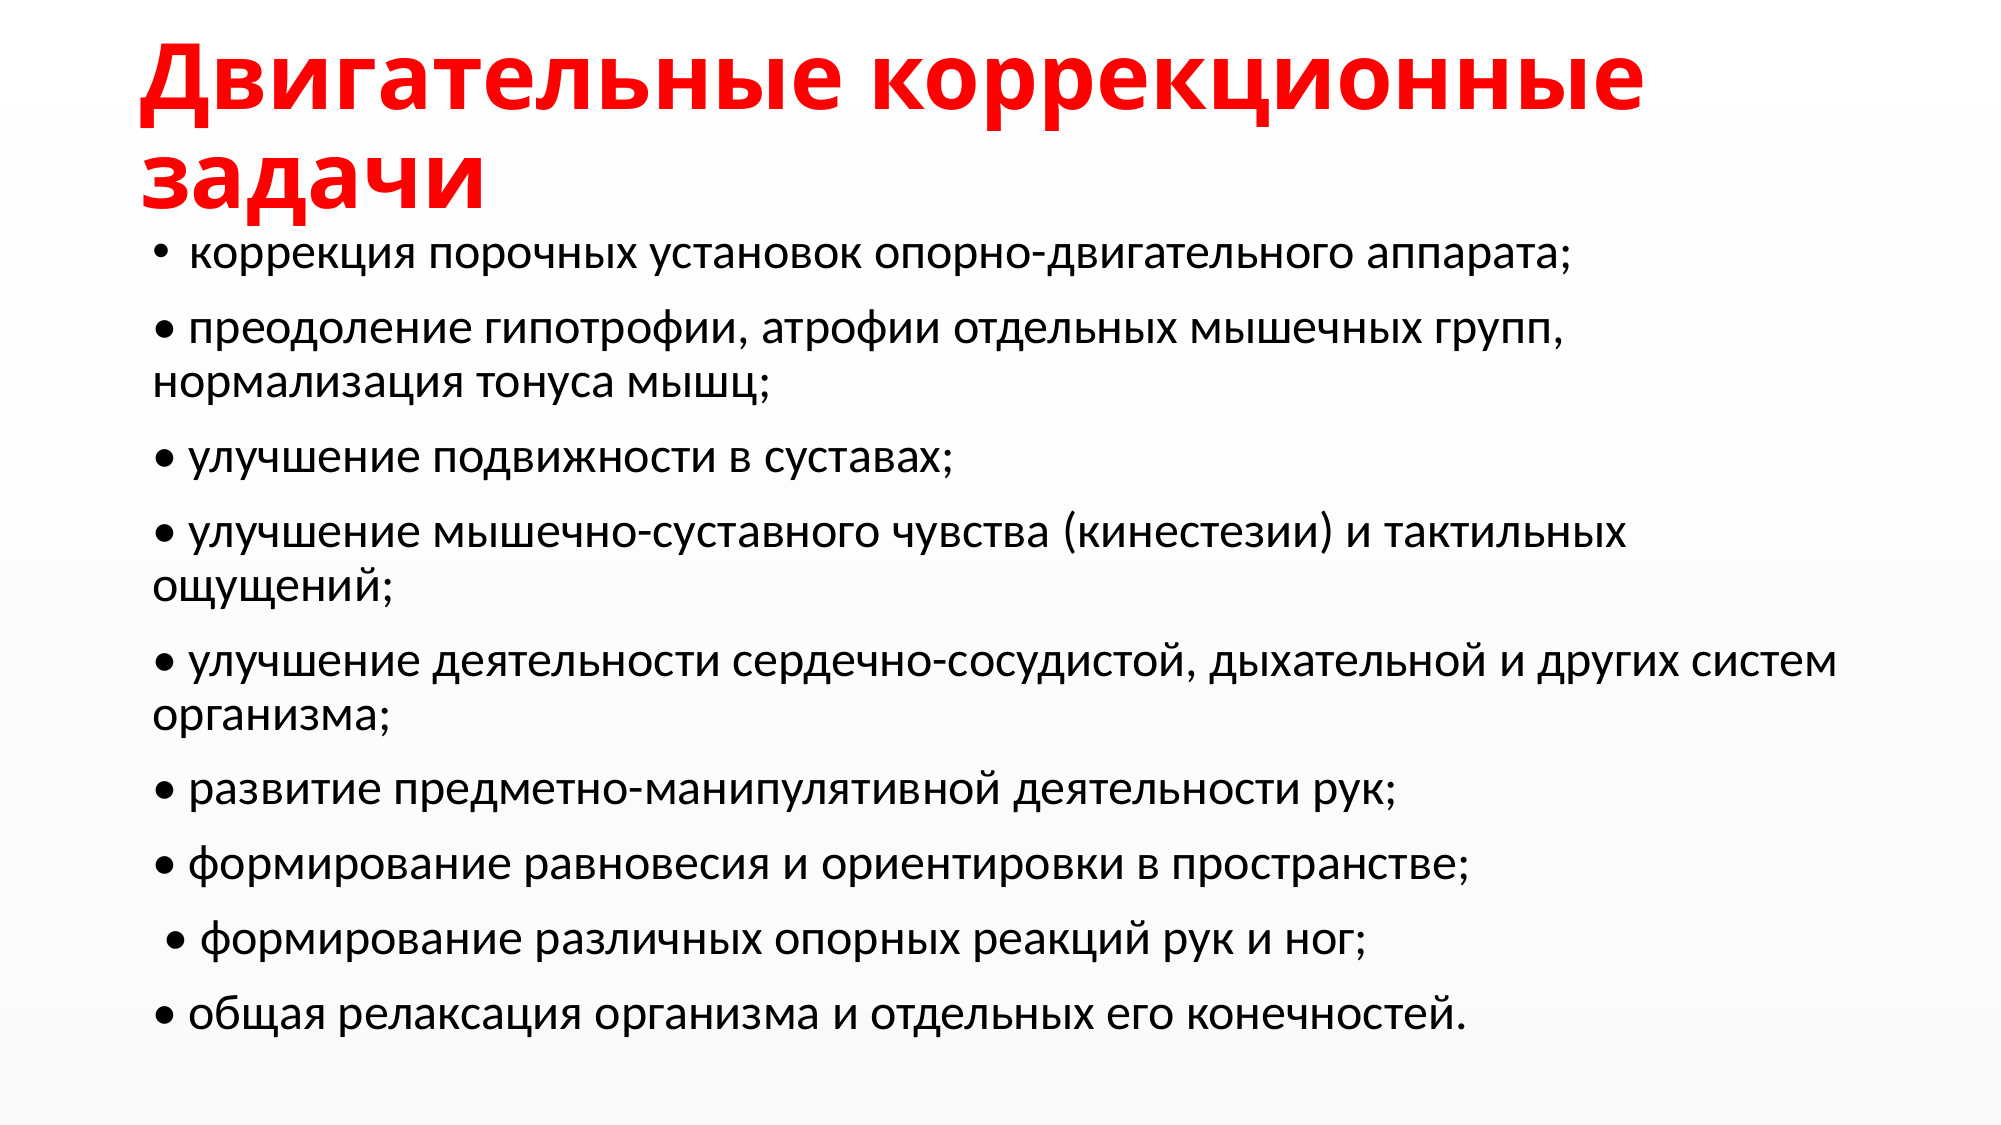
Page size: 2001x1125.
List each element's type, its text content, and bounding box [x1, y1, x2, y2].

title Двигательные коррекционные задачи [125, 20, 1850, 238]
list коррекция порочных установок опорно-двигательного аппарата; • преодоление гипотрофии, атрофии отдельных мышечных групп, нормализация тонуса мышц; • улучшение подвижности в суставах; • улучшение мышечно-суставного чувства (кинестезии) и тактильных ощущений; • улучшение деятельности сердечно-сосудистой, дыхательной и других систем организма; • развитие предметно-манипулятивной деятельности рук; • формирование равновесия и ориентировки в пространстве; • формирование различных опорных реакций рук и ног; • общая релаксация организма и отдельных его конечностей. [137, 218, 1863, 1014]
